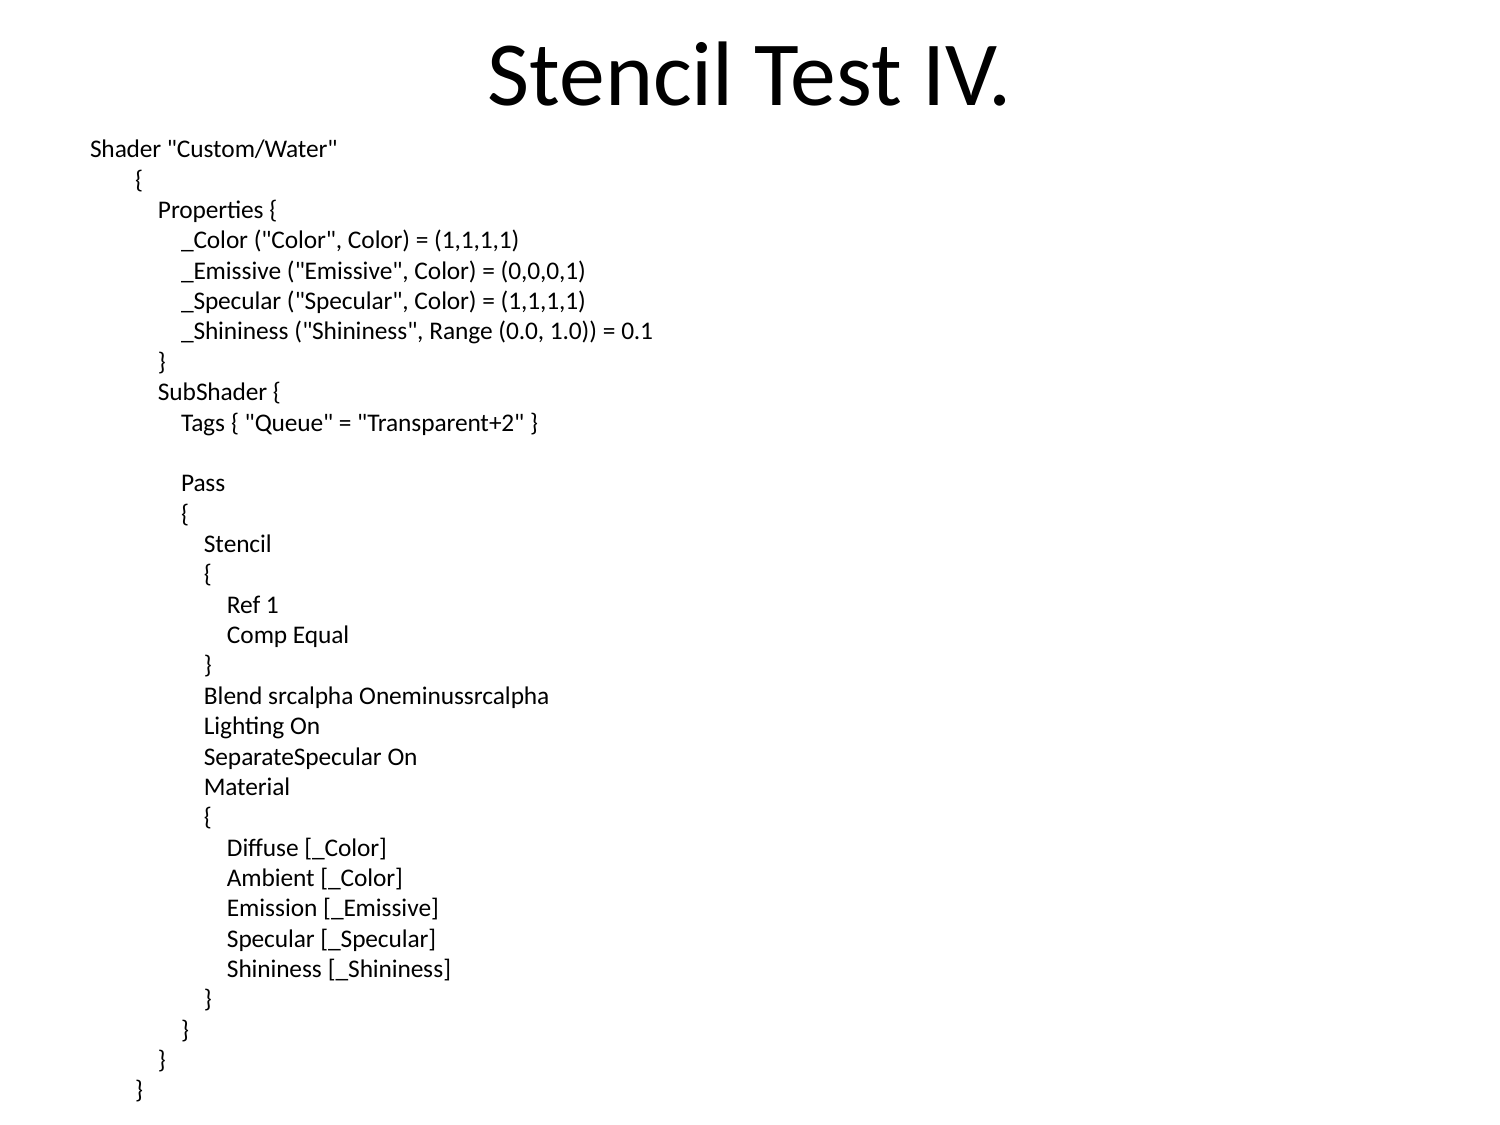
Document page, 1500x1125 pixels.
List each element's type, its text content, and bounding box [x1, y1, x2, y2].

title Stencil Test IV. [75, 0, 1425, 125]
list Shader "Custom/Water" { Properties { _Color ("Color", Color) = (1,1,1,1) _Emissive ("Emissive", Color) = (0,0,0,1) _Specular ("Specular", Color) = (1,1,1,1) _Shininess ("Shininess", Range (0.0, 1.0)) = 0.1 } SubShader { Tags { "Queue" = "Transparent+2" } Pass { Stencil { Ref 1 Comp Equal } Blend srcalpha Oneminussrcalpha Lighting On SeparateSpecular On Material { Diffuse [_Color] Ambient [_Color] Emission [_Emissive] Specular [_Specular] Shininess [_Shininess] } } } } [75, 125, 1425, 1125]
